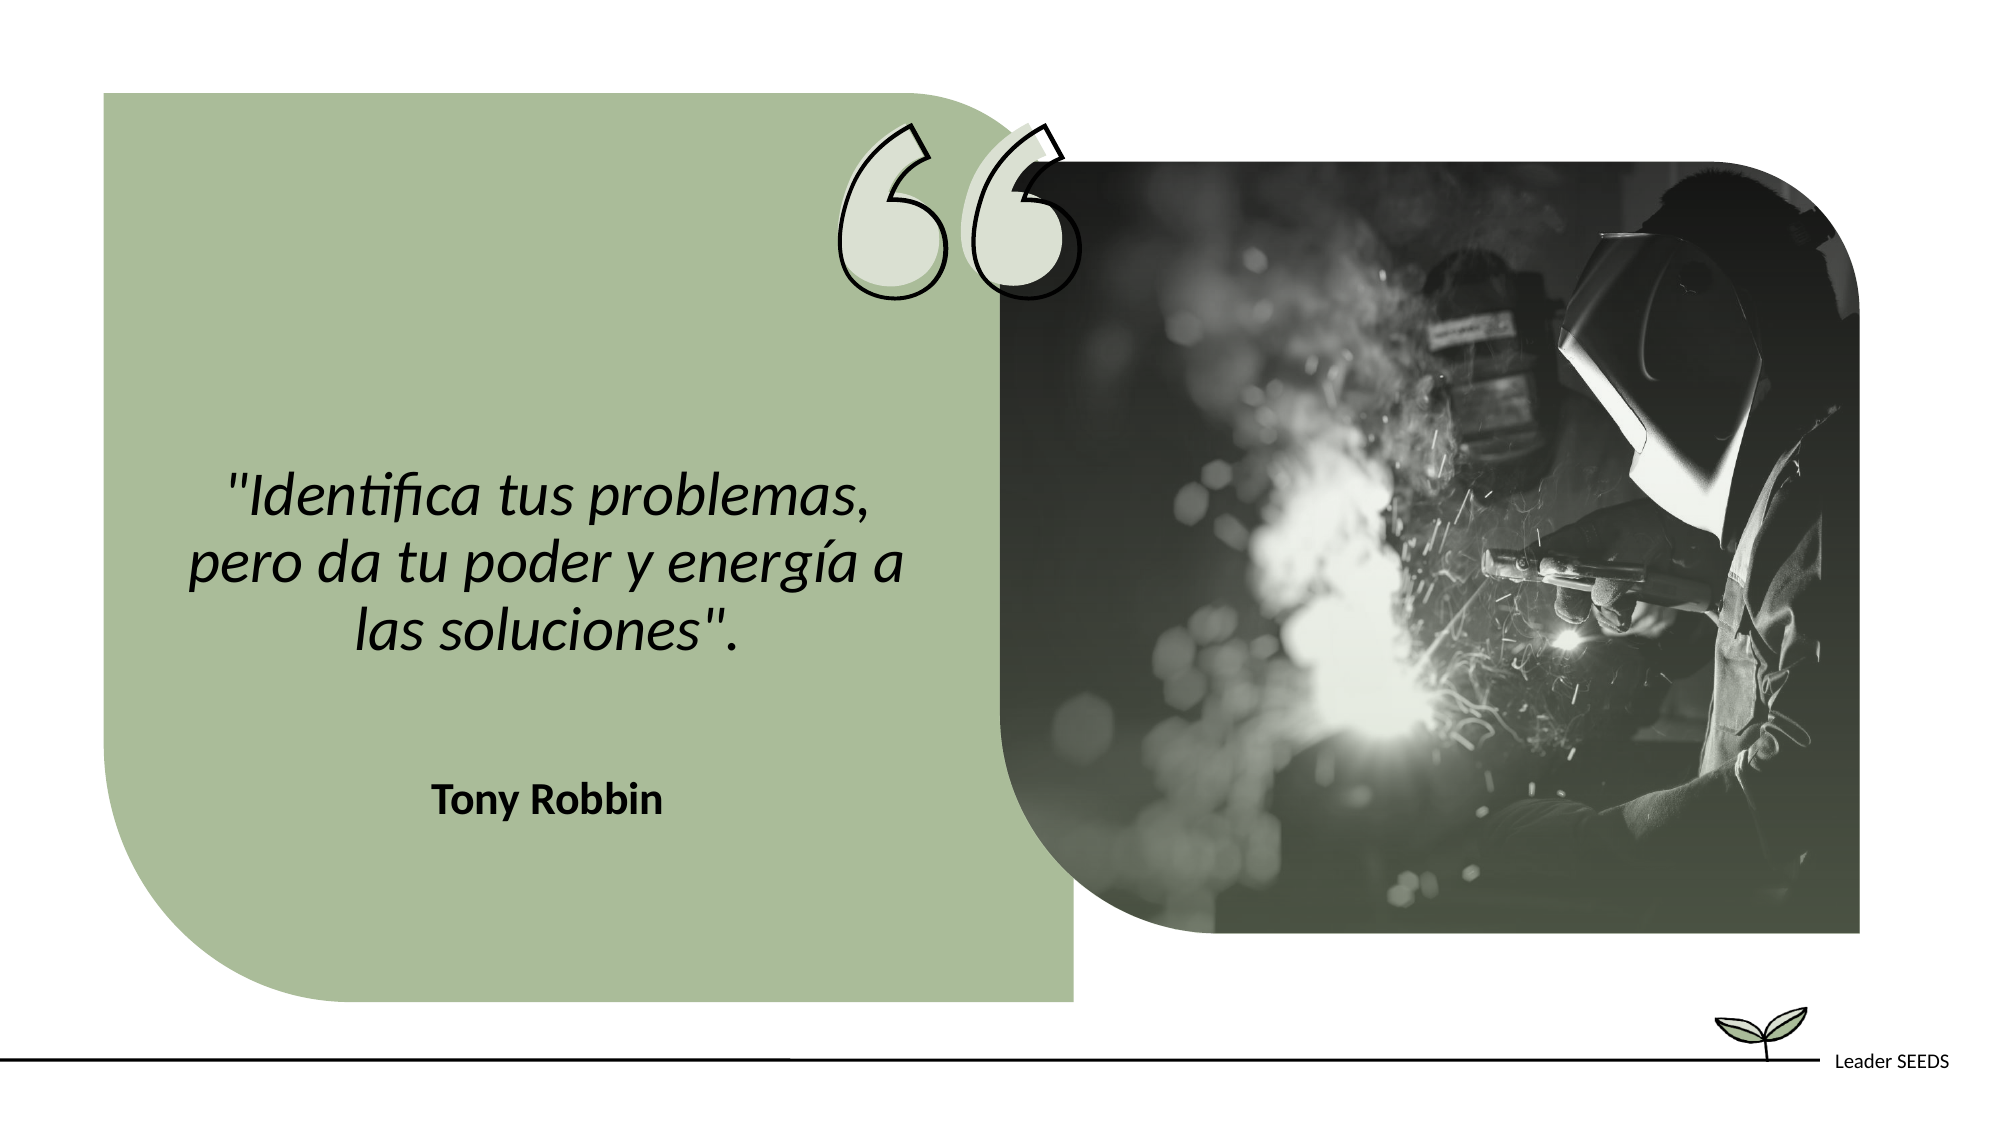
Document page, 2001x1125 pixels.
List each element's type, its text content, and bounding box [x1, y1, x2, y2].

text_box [837, 122, 1082, 301]
list "Identifica tus problemas, pero da tu poder y energía a las soluciones". [164, 250, 932, 875]
text_box Tony Robbin [288, 761, 808, 845]
picture [999, 161, 1860, 934]
